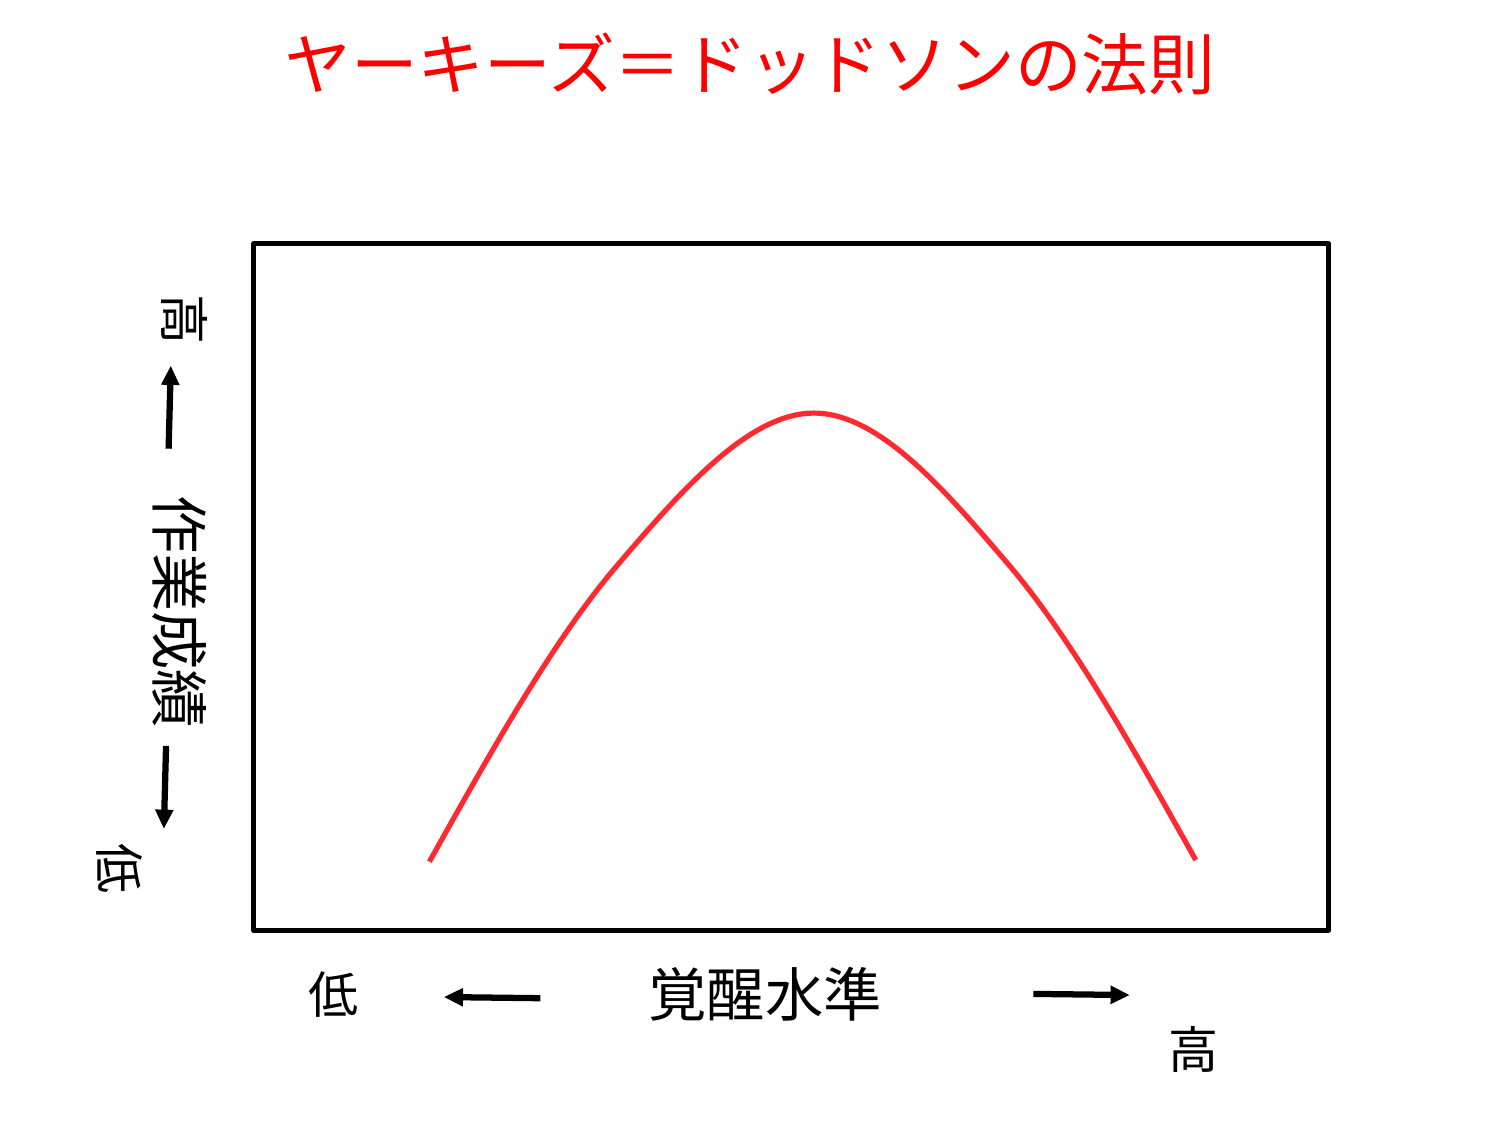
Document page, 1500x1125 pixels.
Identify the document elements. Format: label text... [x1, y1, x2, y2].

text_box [163, 745, 167, 829]
text_box 低 [294, 955, 385, 1031]
text_box 低 [127, 828, 219, 931]
text_box 高 [132, 279, 224, 353]
title ヤーキーズ＝ドッドソンの法則 [74, 14, 1426, 111]
text_box 覚醒水準 [633, 950, 926, 1036]
text_box 作業成績 [122, 480, 224, 750]
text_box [168, 365, 172, 449]
text_box [428, 412, 1197, 862]
text_box [252, 241, 1331, 933]
text_box 高 [1154, 950, 1255, 1086]
